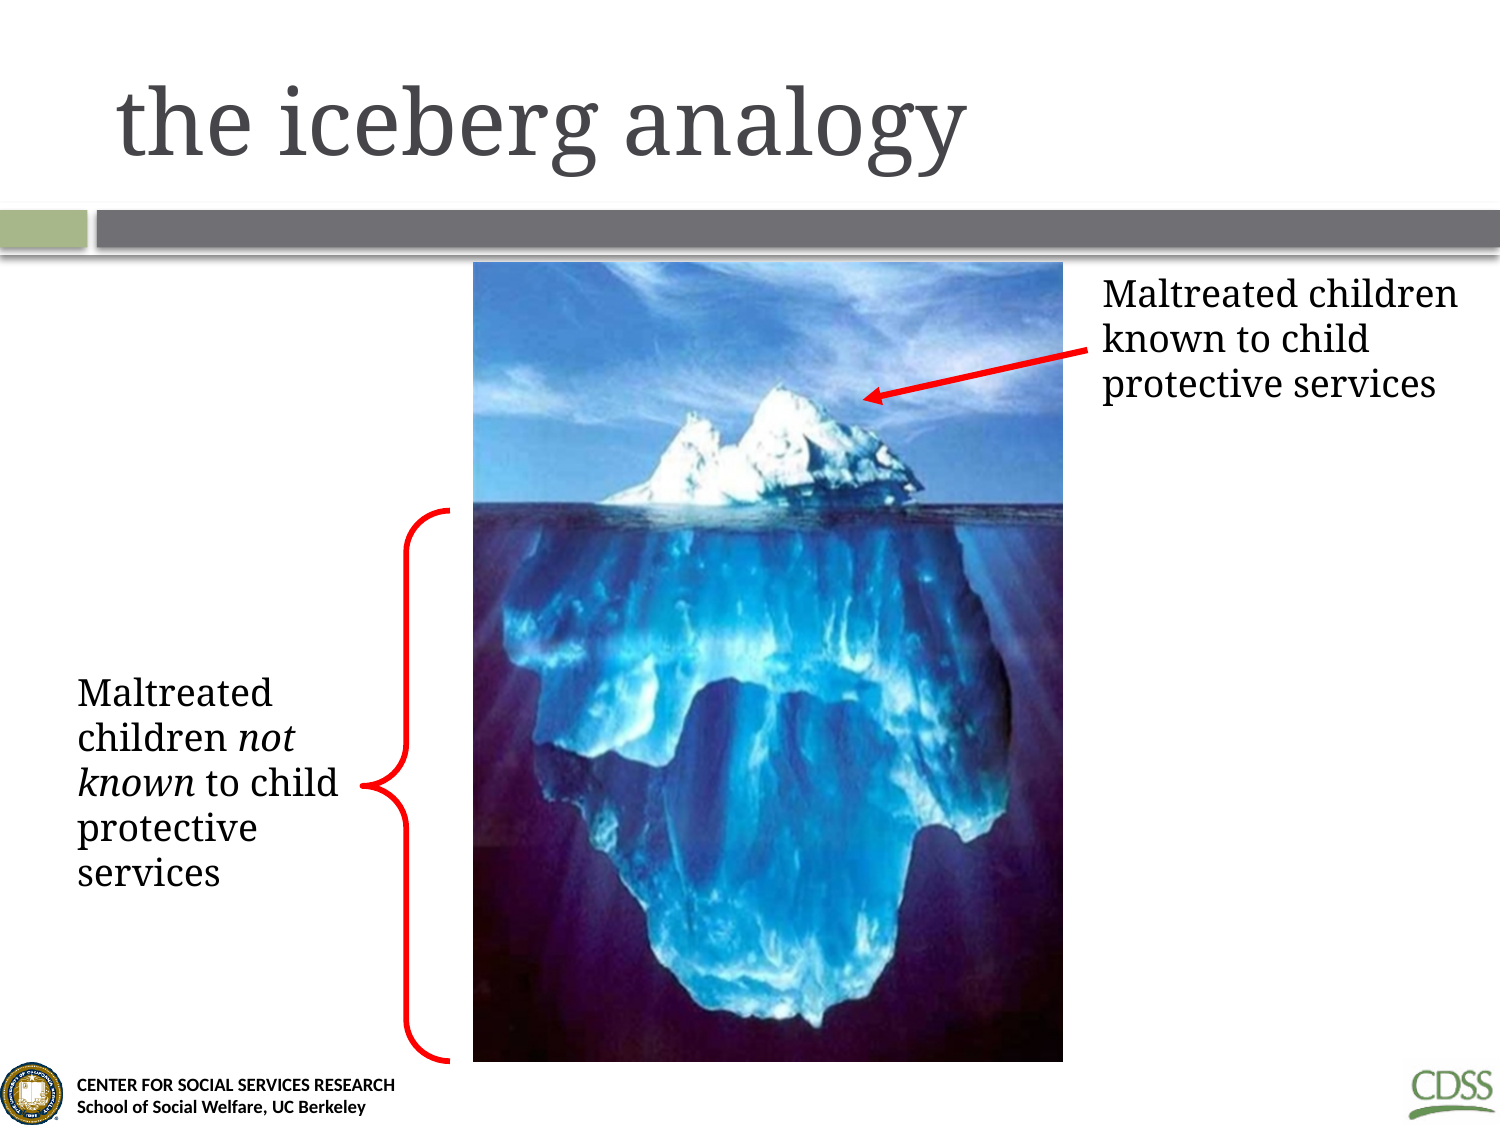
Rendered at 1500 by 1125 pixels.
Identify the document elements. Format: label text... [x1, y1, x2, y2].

text_box [362, 510, 450, 1062]
picture [1400, 1057, 1500, 1125]
title the iceberg analogy [100, 37, 1438, 200]
text_box Maltreated children not known to child protective services [62, 661, 363, 902]
picture [0, 1062, 63, 1125]
text_box Maltreated children known to child protective services [1087, 262, 1475, 413]
picture [473, 262, 1063, 1062]
